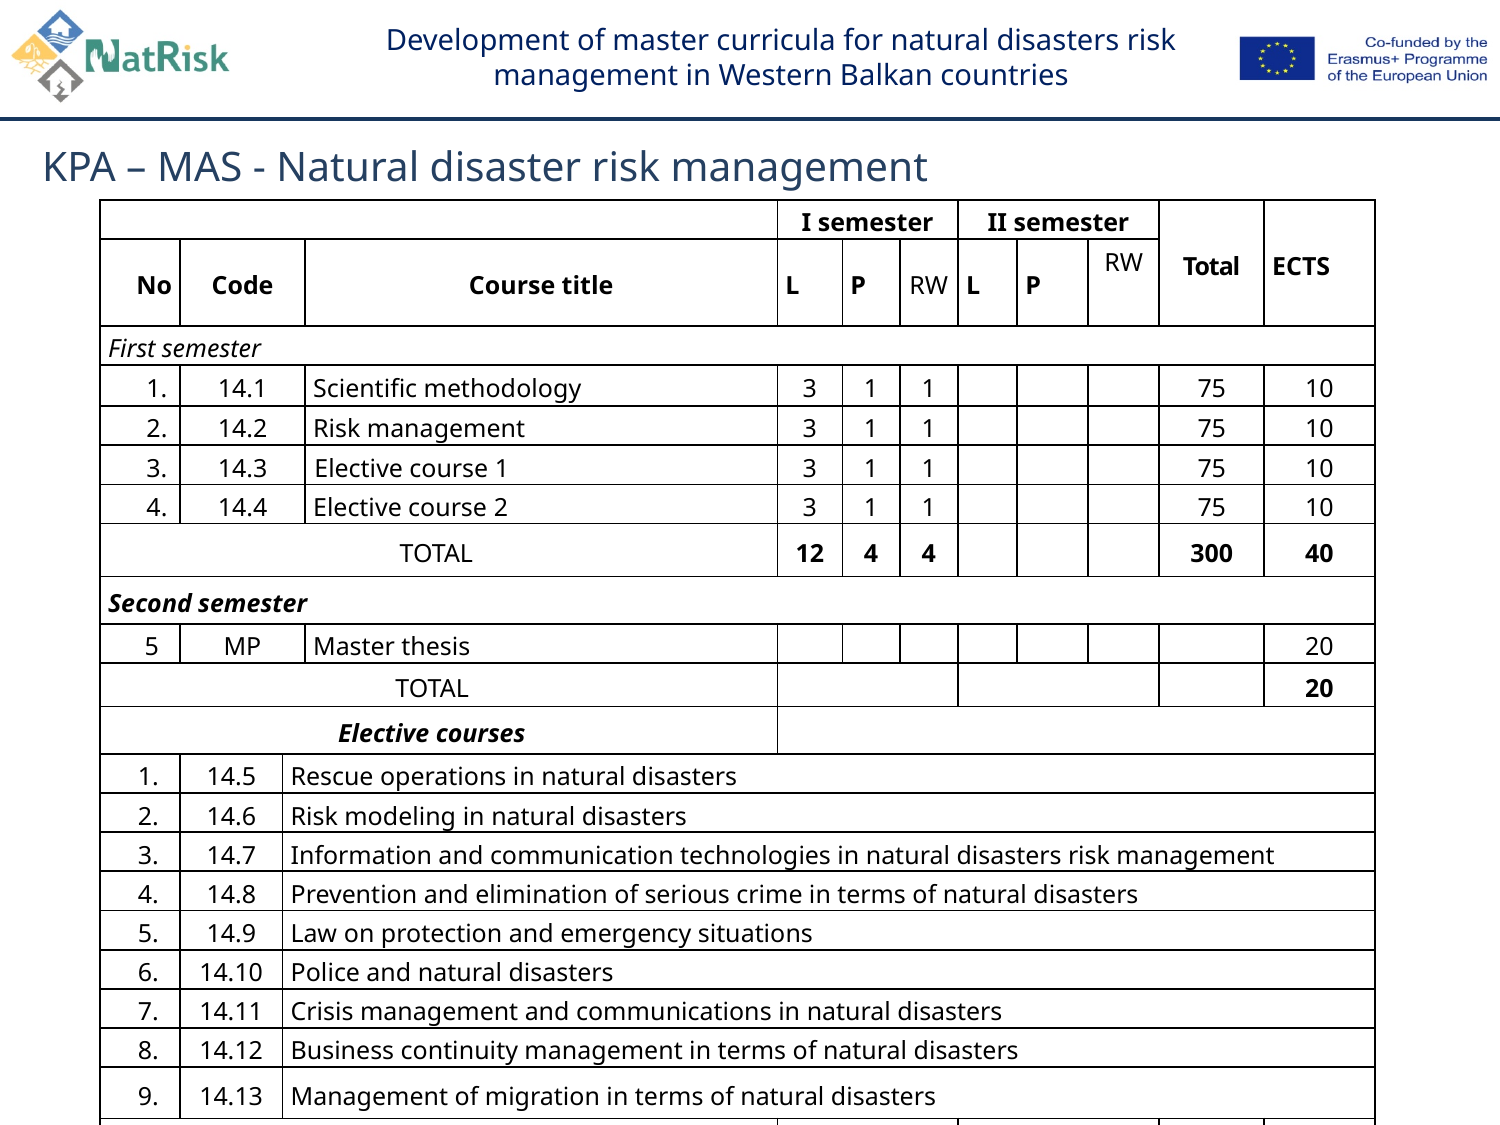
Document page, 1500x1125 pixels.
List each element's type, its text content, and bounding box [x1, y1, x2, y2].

table_cell 300 [1160, 524, 1263, 576]
table_cell 10 [1265, 446, 1374, 484]
table_cell 20 [1265, 664, 1374, 706]
table_cell [1160, 664, 1263, 706]
table_cell First semester [101, 327, 1374, 364]
table_cell Master thesis [306, 625, 777, 662]
table_cell 14.1 [181, 366, 304, 405]
table_cell [959, 524, 1016, 576]
table_cell 2. [101, 794, 179, 831]
table_cell P [1018, 240, 1087, 325]
table_header [101, 201, 777, 238]
table_cell 3 [778, 485, 842, 523]
table_cell 14.10 [181, 951, 282, 988]
table_cell 3 [778, 366, 842, 405]
table_cell [843, 625, 899, 662]
table_cell 1 [843, 485, 899, 523]
table_cell 75 [1160, 366, 1263, 405]
table_cell Second semester [101, 577, 1374, 623]
table_cell No [101, 240, 179, 325]
table_cell Risk management [306, 407, 777, 444]
table_cell L [778, 240, 842, 325]
table_cell 12 [778, 524, 842, 576]
table_cell Code [181, 240, 304, 325]
table_header Total [1160, 201, 1263, 325]
table_cell 75 [1160, 485, 1263, 523]
table_cell Risk modeling in natural disasters [283, 794, 1374, 831]
table_cell Management of migration in terms of natural disasters [283, 1068, 1374, 1118]
table_cell [778, 664, 957, 706]
table_cell 14.2 [181, 407, 304, 444]
table_cell Rescue operations in natural disasters [283, 755, 1374, 792]
table_cell 3 [778, 446, 842, 484]
table_cell Scientific methodology [306, 366, 777, 405]
table_cell 1 [843, 446, 899, 484]
table_cell 4 [843, 524, 899, 576]
table_cell 75 [1160, 407, 1263, 444]
table_cell 14.13 [181, 1068, 282, 1118]
table_cell Police and natural disasters [283, 951, 1374, 988]
table_cell Business continuity management in terms of natural disasters [283, 1029, 1374, 1066]
table_cell [1089, 366, 1158, 405]
table_cell 1 [901, 366, 957, 405]
text_box Development of master curricula for natural disasters risk management in Western Balkan countries [324, 24, 1223, 88]
table_cell 4. [101, 485, 179, 523]
table_cell [1018, 366, 1087, 405]
table_cell [1089, 407, 1158, 444]
table_cell [1089, 446, 1158, 484]
table_cell 14.4 [181, 485, 304, 523]
table_cell RW [1089, 240, 1158, 325]
table_cell 14.7 [181, 833, 282, 870]
table_cell 9. [101, 1068, 179, 1118]
table_cell Elective course 1 [306, 446, 777, 484]
table_cell [959, 485, 1016, 523]
table_cell [959, 446, 1016, 484]
table_cell 14.3 [181, 446, 304, 484]
table_cell 14.9 [181, 911, 282, 949]
table_cell 1. [101, 755, 179, 792]
table_cell [1018, 524, 1087, 576]
table_cell 1 [901, 485, 957, 523]
table_cell 8. [101, 1029, 179, 1066]
table_cell 5. [101, 911, 179, 949]
table_cell 14.5 [181, 755, 282, 792]
table_cell [959, 366, 1016, 405]
table_cell 300 [1160, 1119, 1263, 1125]
table_cell 2. [101, 407, 179, 444]
table_cell 14.6 [181, 794, 282, 831]
table_cell [959, 407, 1016, 444]
text_box KPA – MAS - Natural disaster risk management [27, 133, 1077, 228]
table_cell [959, 1119, 1158, 1125]
table_cell 14.12 [181, 1029, 282, 1066]
table_cell [1018, 485, 1087, 523]
picture [1224, 24, 1500, 93]
table_cell 1. [101, 366, 179, 405]
picture [0, 0, 238, 113]
table_cell 3 [778, 407, 842, 444]
table_cell Course title [306, 240, 777, 325]
table_cell L [959, 240, 1016, 325]
table_cell 5 [101, 625, 179, 662]
table_cell 40 [1265, 524, 1374, 576]
table_header II semester [959, 201, 1158, 238]
table_cell TOTAL [101, 664, 777, 706]
table_cell 6. [101, 951, 179, 988]
table_cell 1 [843, 407, 899, 444]
table_header I semester [778, 201, 957, 238]
table_cell [1160, 625, 1263, 662]
table_cell [959, 664, 1158, 706]
table_cell [1089, 485, 1158, 523]
table_cell RW [901, 240, 957, 325]
table_cell 3. [101, 833, 179, 870]
table_cell 10 [1265, 366, 1374, 405]
table_header ECTS [1265, 201, 1374, 325]
table_cell Law on protection and emergency situations [283, 911, 1374, 949]
table_cell [1018, 446, 1087, 484]
table_cell [1089, 625, 1158, 662]
table_cell [778, 707, 1374, 753]
table_cell 4 [901, 524, 957, 576]
table_cell Elective course 2 [306, 485, 777, 523]
table_cell Prevention and elimination of serious crime in terms of natural disasters [283, 872, 1374, 910]
table_cell [1089, 524, 1158, 576]
table_cell Elective courses [101, 707, 777, 753]
table_cell 10 [1265, 485, 1374, 523]
table_cell 75 [1160, 446, 1263, 484]
table_cell [1018, 625, 1087, 662]
table_cell [959, 625, 1016, 662]
table_cell 20 [1265, 625, 1374, 662]
table_cell [901, 625, 957, 662]
table_cell Crisis management and communications in natural disasters [283, 990, 1374, 1027]
table_cell МР [181, 625, 304, 662]
table_cell 14.11 [181, 990, 282, 1027]
table_cell [1018, 407, 1087, 444]
table_cell P [843, 240, 899, 325]
table_cell 1 [843, 366, 899, 405]
table_cell TOTAL [101, 524, 777, 576]
table_cell 20 [778, 1119, 957, 1125]
table_cell 4. [101, 872, 179, 910]
table_cell 10 [1265, 407, 1374, 444]
table_cell TOTAL [101, 1119, 777, 1125]
table_cell 1 [901, 407, 957, 444]
table_cell Information and communication technologies in natural disasters risk management [283, 833, 1374, 870]
table_cell 7. [101, 990, 179, 1027]
table_cell 1 [901, 446, 957, 484]
table_cell 3. [101, 446, 179, 484]
table_cell 14.8 [181, 872, 282, 910]
table_cell [778, 625, 842, 662]
table_cell 60 [1265, 1119, 1374, 1125]
